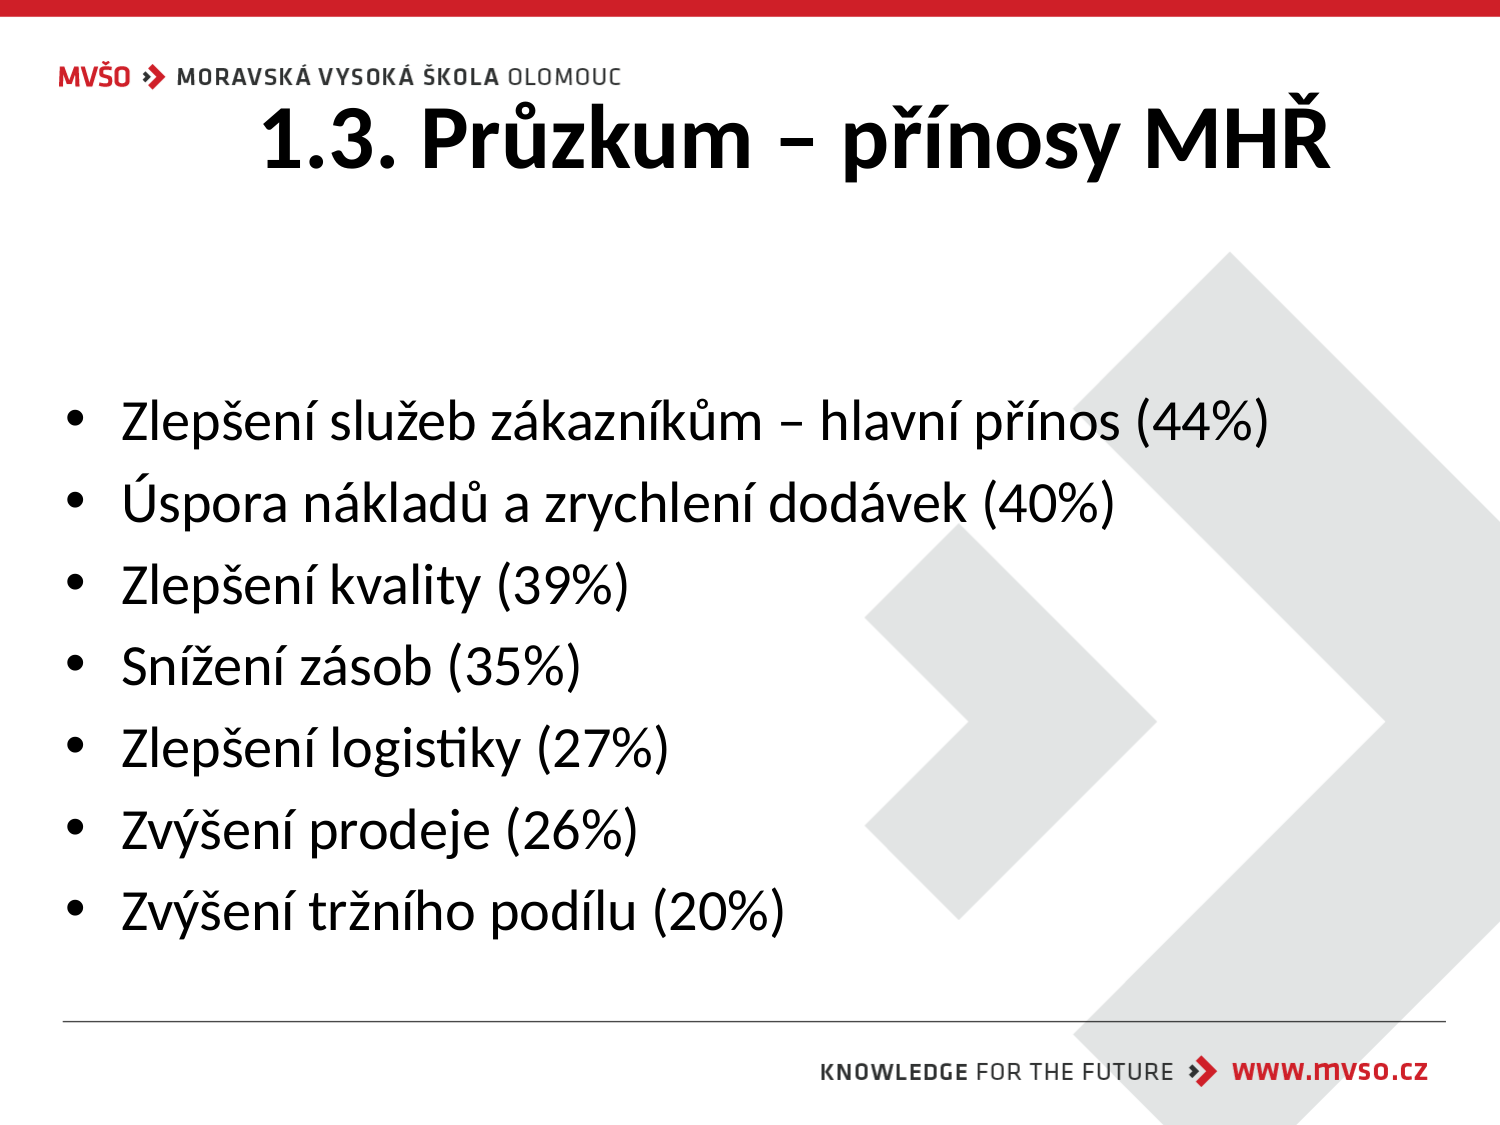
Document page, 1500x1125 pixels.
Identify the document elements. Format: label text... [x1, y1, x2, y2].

list Zlepšení služeb zákazníkům – hlavní přínos (44%) Úspora nákladů a zrychlení dodávek (40%) Zlepšení kvality (39%) Snížení zásob (35%) Zlepšení logistiky (27%) Zvýšení prodeje (26%) Zvýšení tržního podílu (20%) [50, 375, 1457, 1050]
title 1.3. Průzkum – přínosy MHŘ [125, 62, 1468, 202]
picture [0, 0, 1500, 1125]
